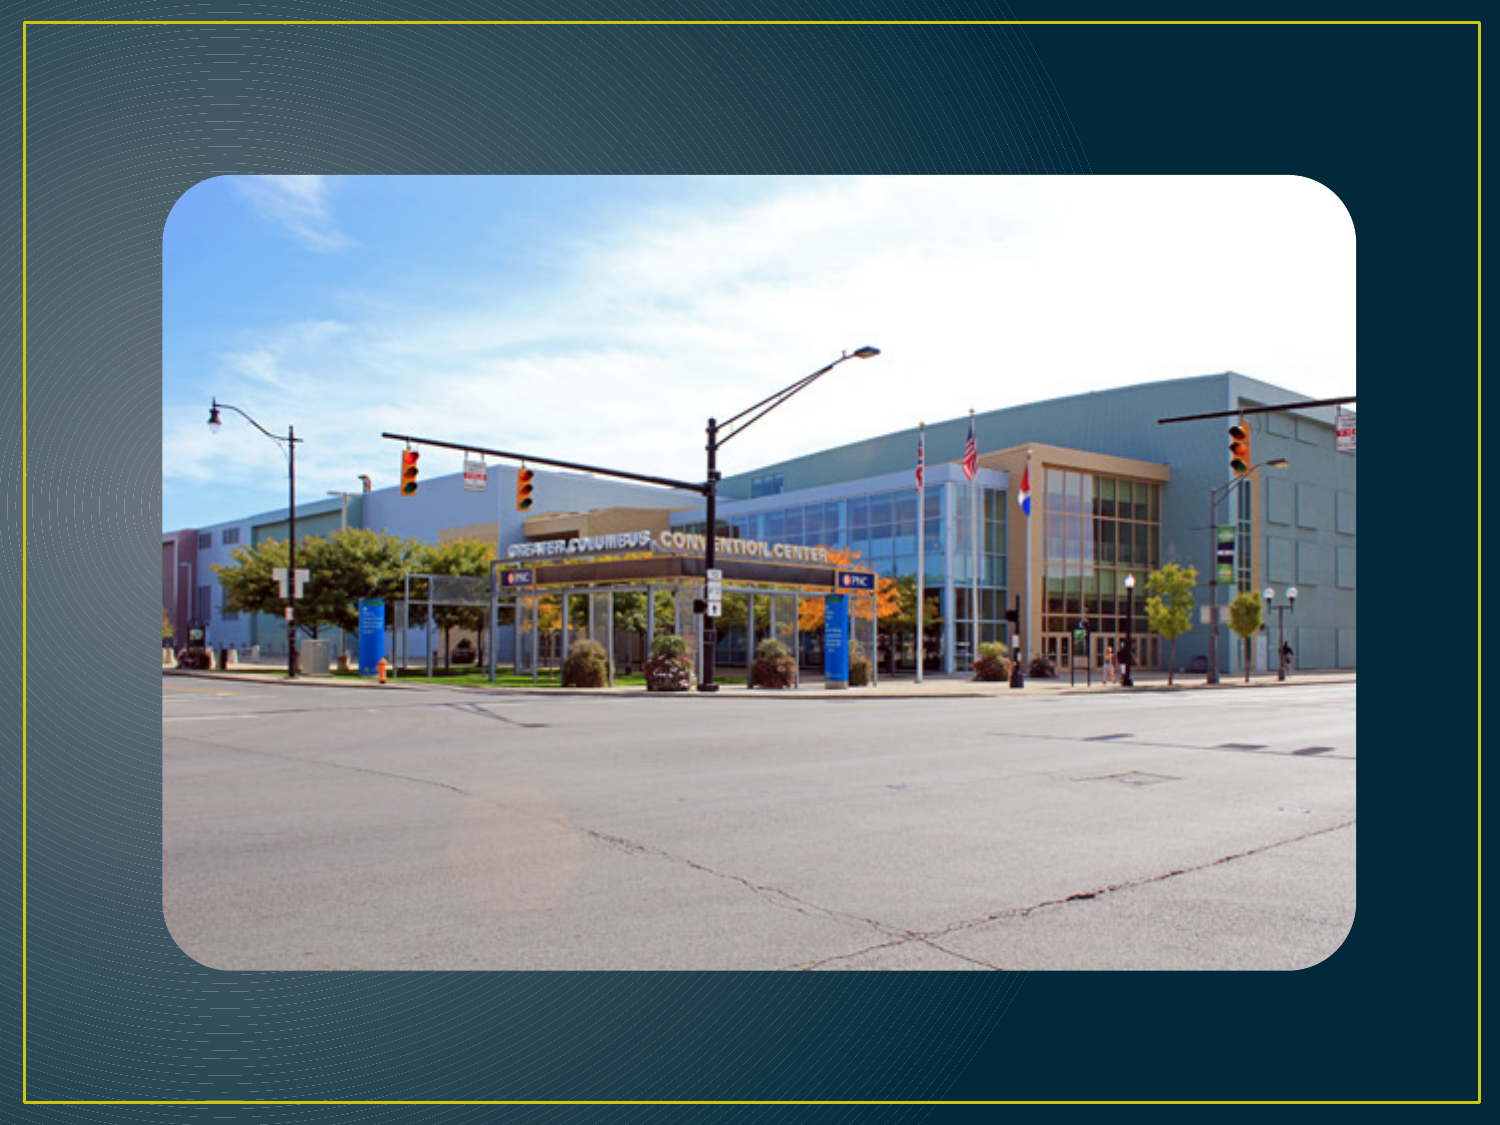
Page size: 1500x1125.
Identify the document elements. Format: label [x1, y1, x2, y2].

picture [984, 976, 996, 984]
picture [162, 168, 1356, 971]
